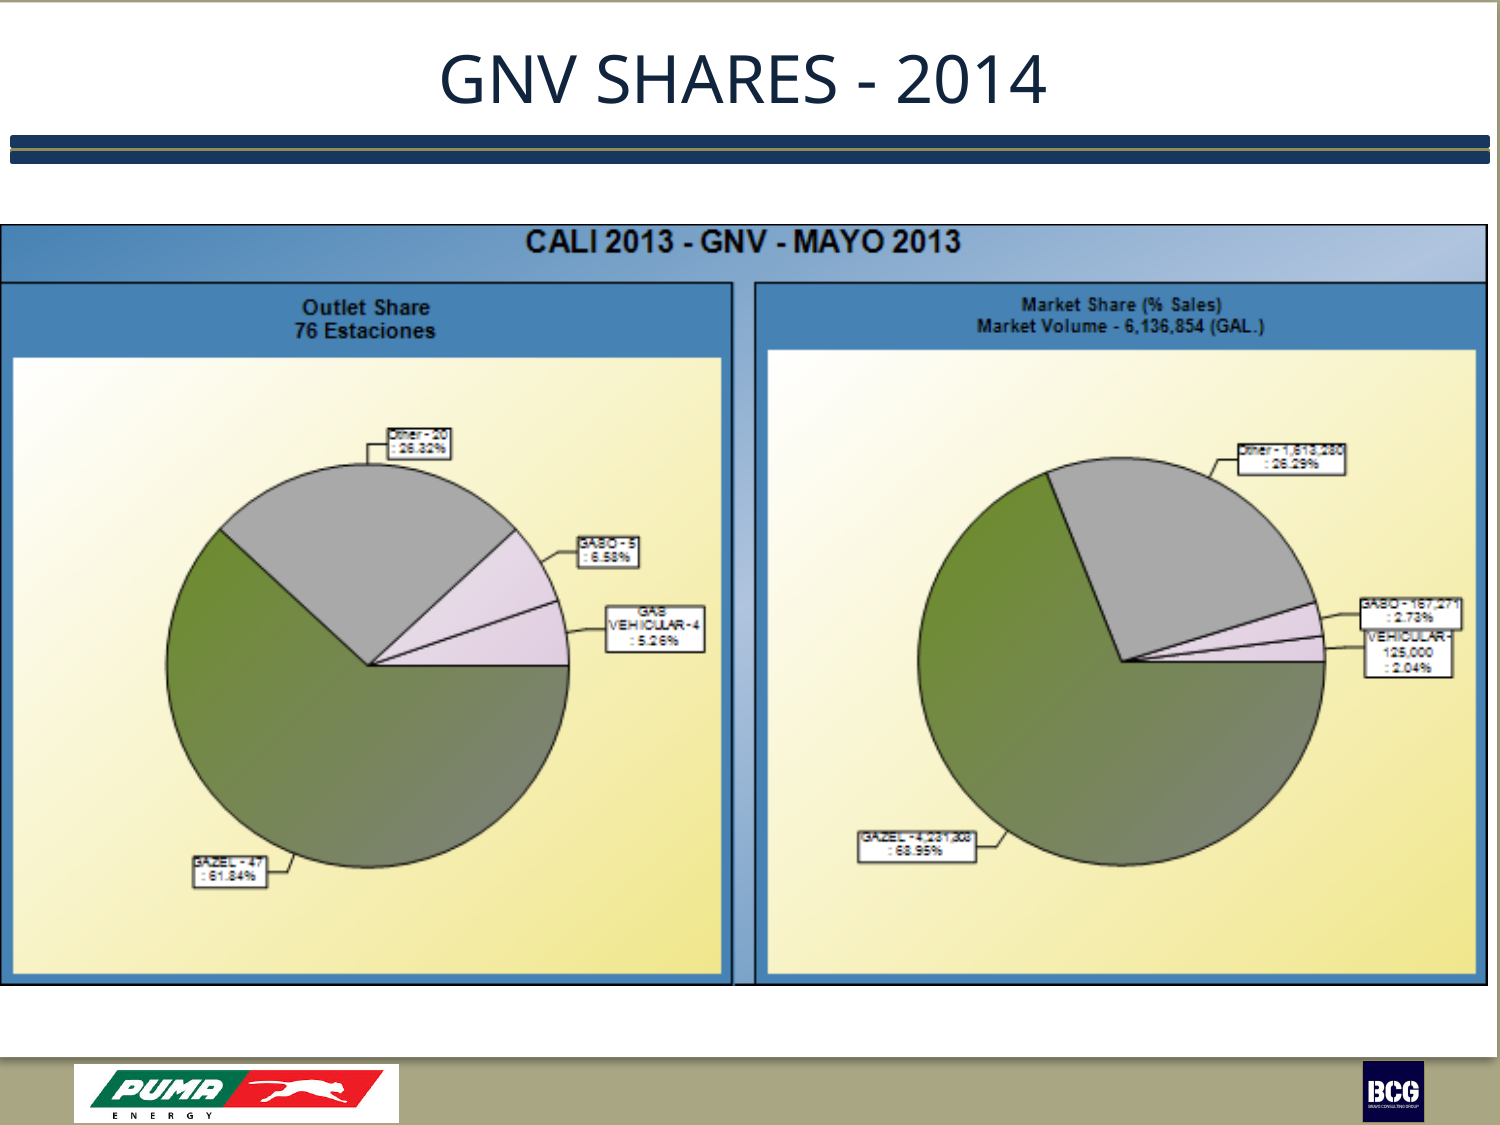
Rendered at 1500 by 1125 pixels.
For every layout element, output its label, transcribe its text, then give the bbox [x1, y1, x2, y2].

picture [0, 224, 1488, 986]
picture [74, 1064, 399, 1123]
title GNV shares - 2014 [37, 16, 1450, 138]
picture [1363, 1061, 1424, 1122]
